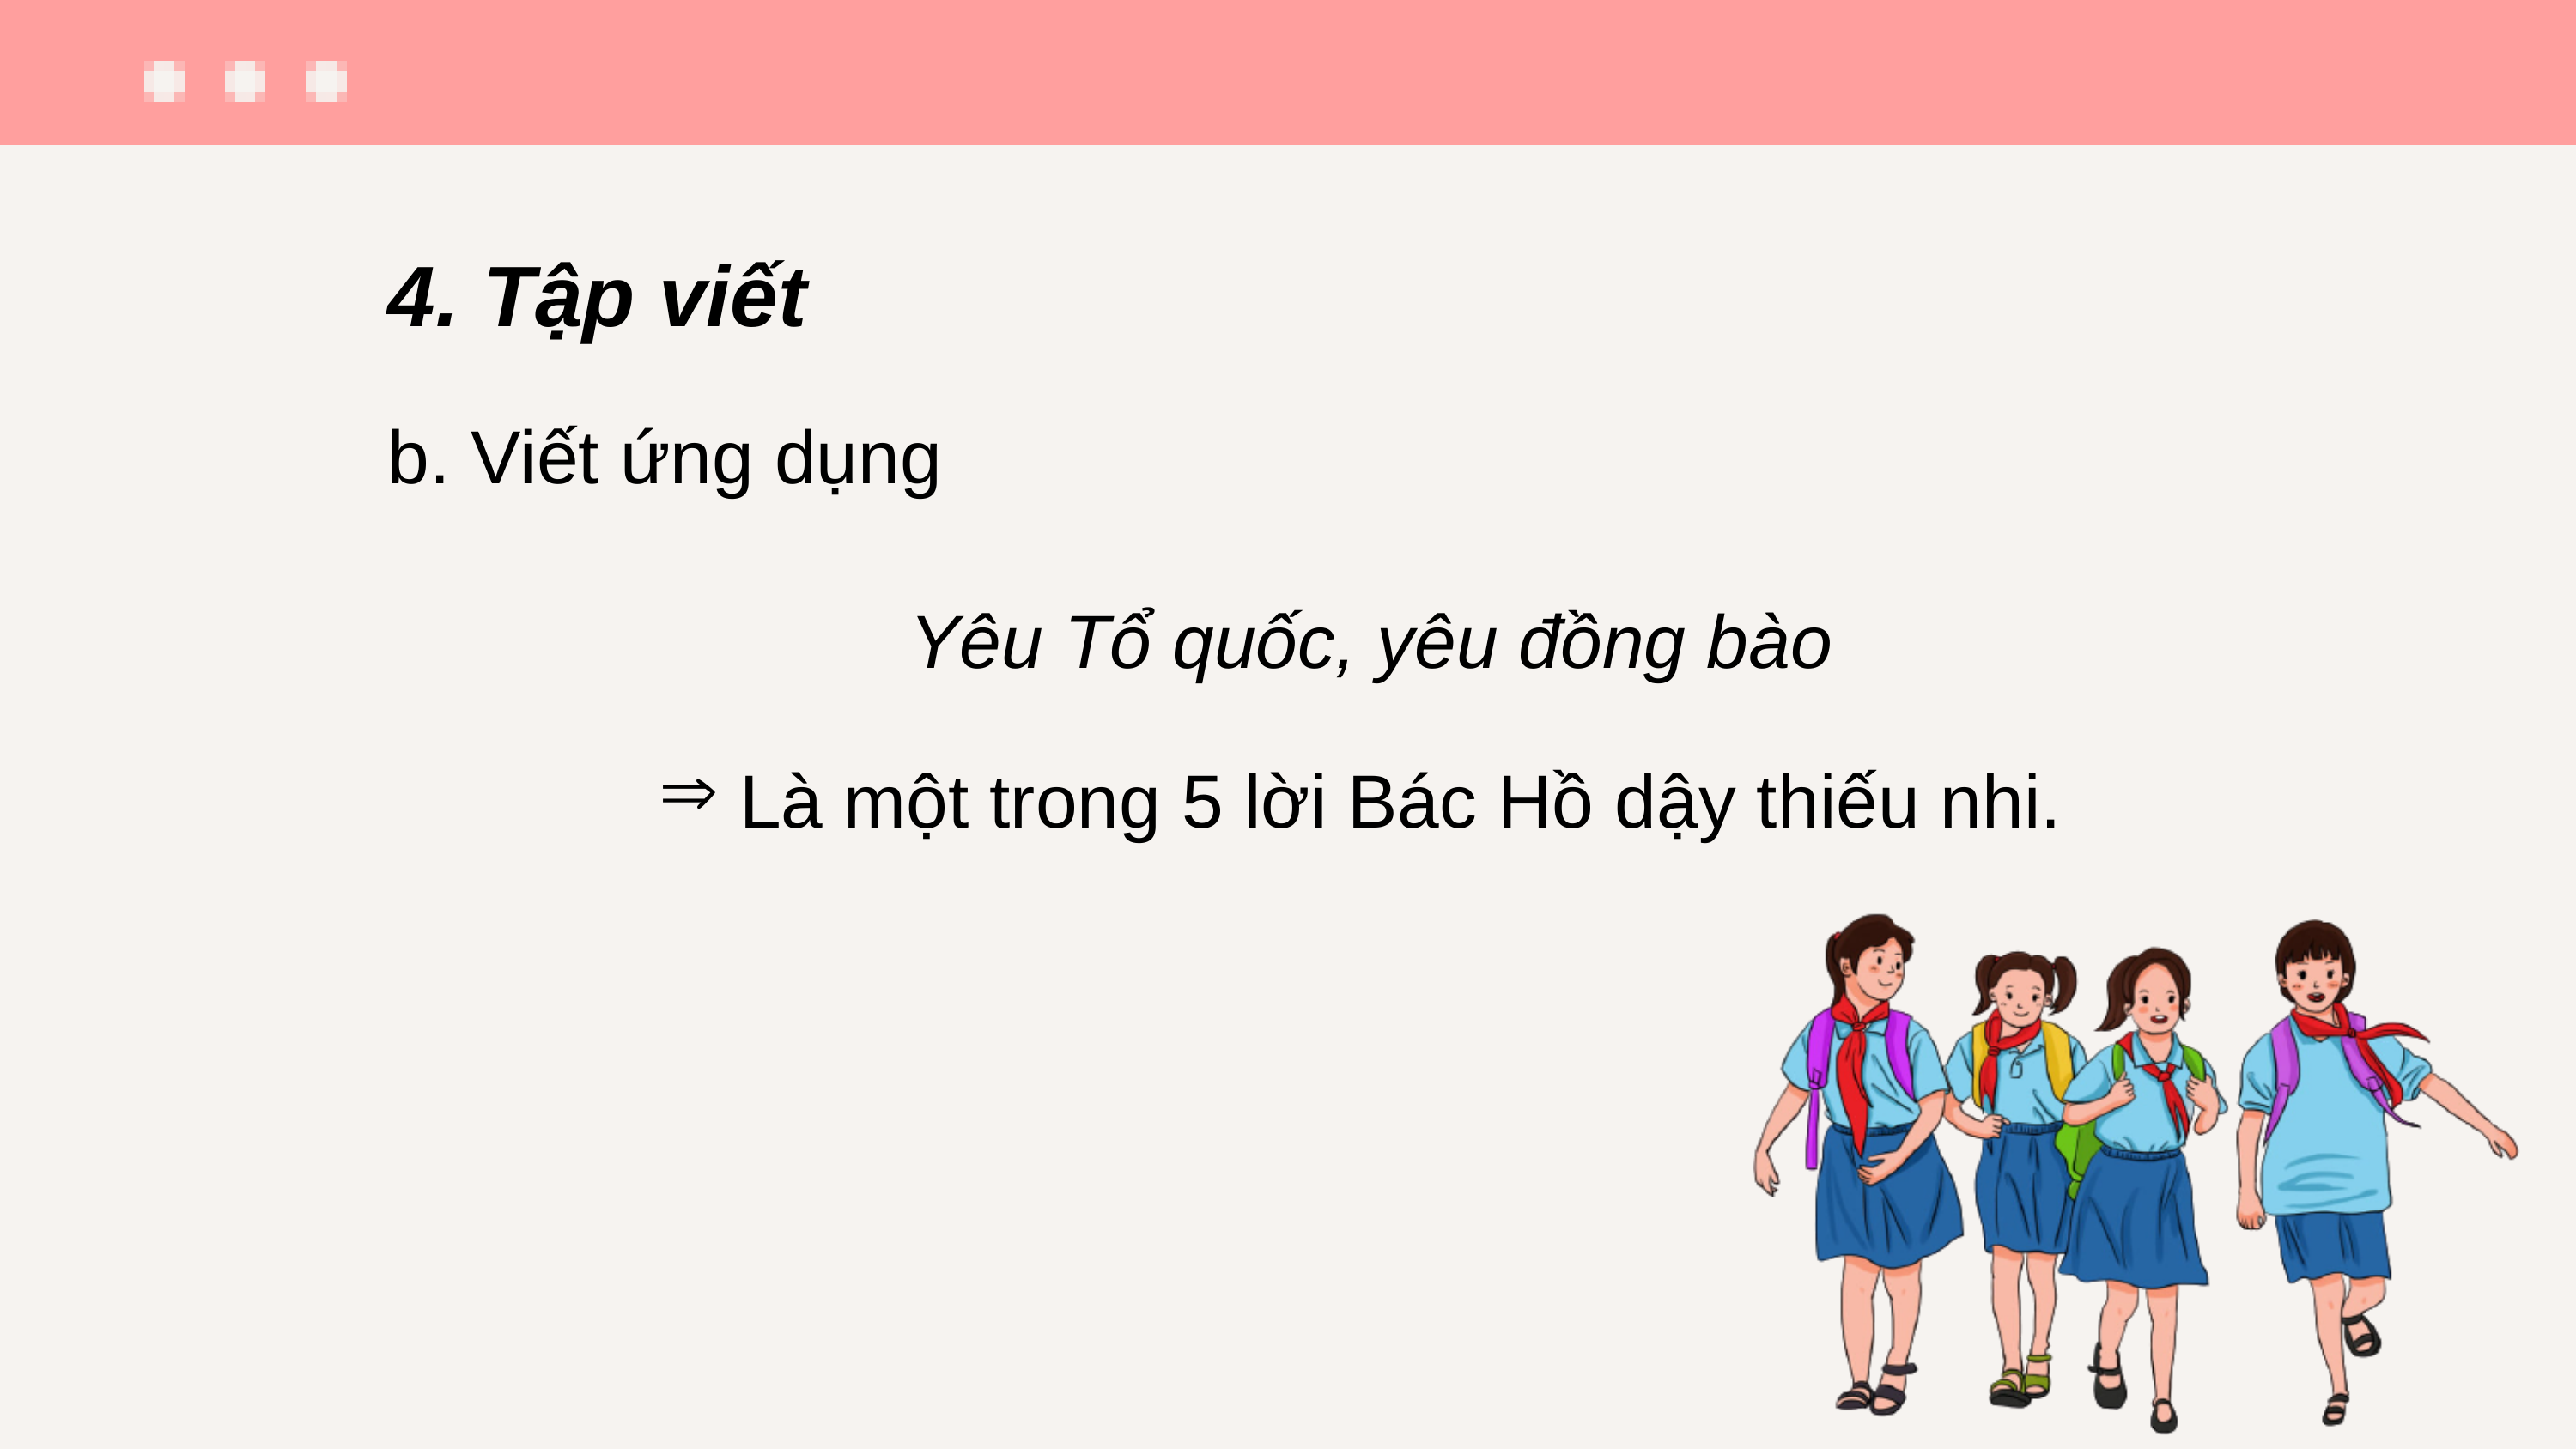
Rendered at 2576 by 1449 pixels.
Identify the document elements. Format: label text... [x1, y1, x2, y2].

text_box b. Viết ứng dụng [374, 402, 1106, 506]
picture [144, 61, 348, 102]
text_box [0, 0, 2576, 145]
text_box Yêu Tổ quốc, yêu đồng bào [544, 541, 2198, 689]
text_box 4. Tập viết [374, 183, 2201, 351]
text_box Là một trong 5 lời Bác Hồ dậy thiếu nhi. [646, 746, 2098, 850]
picture [1685, 882, 2576, 1449]
